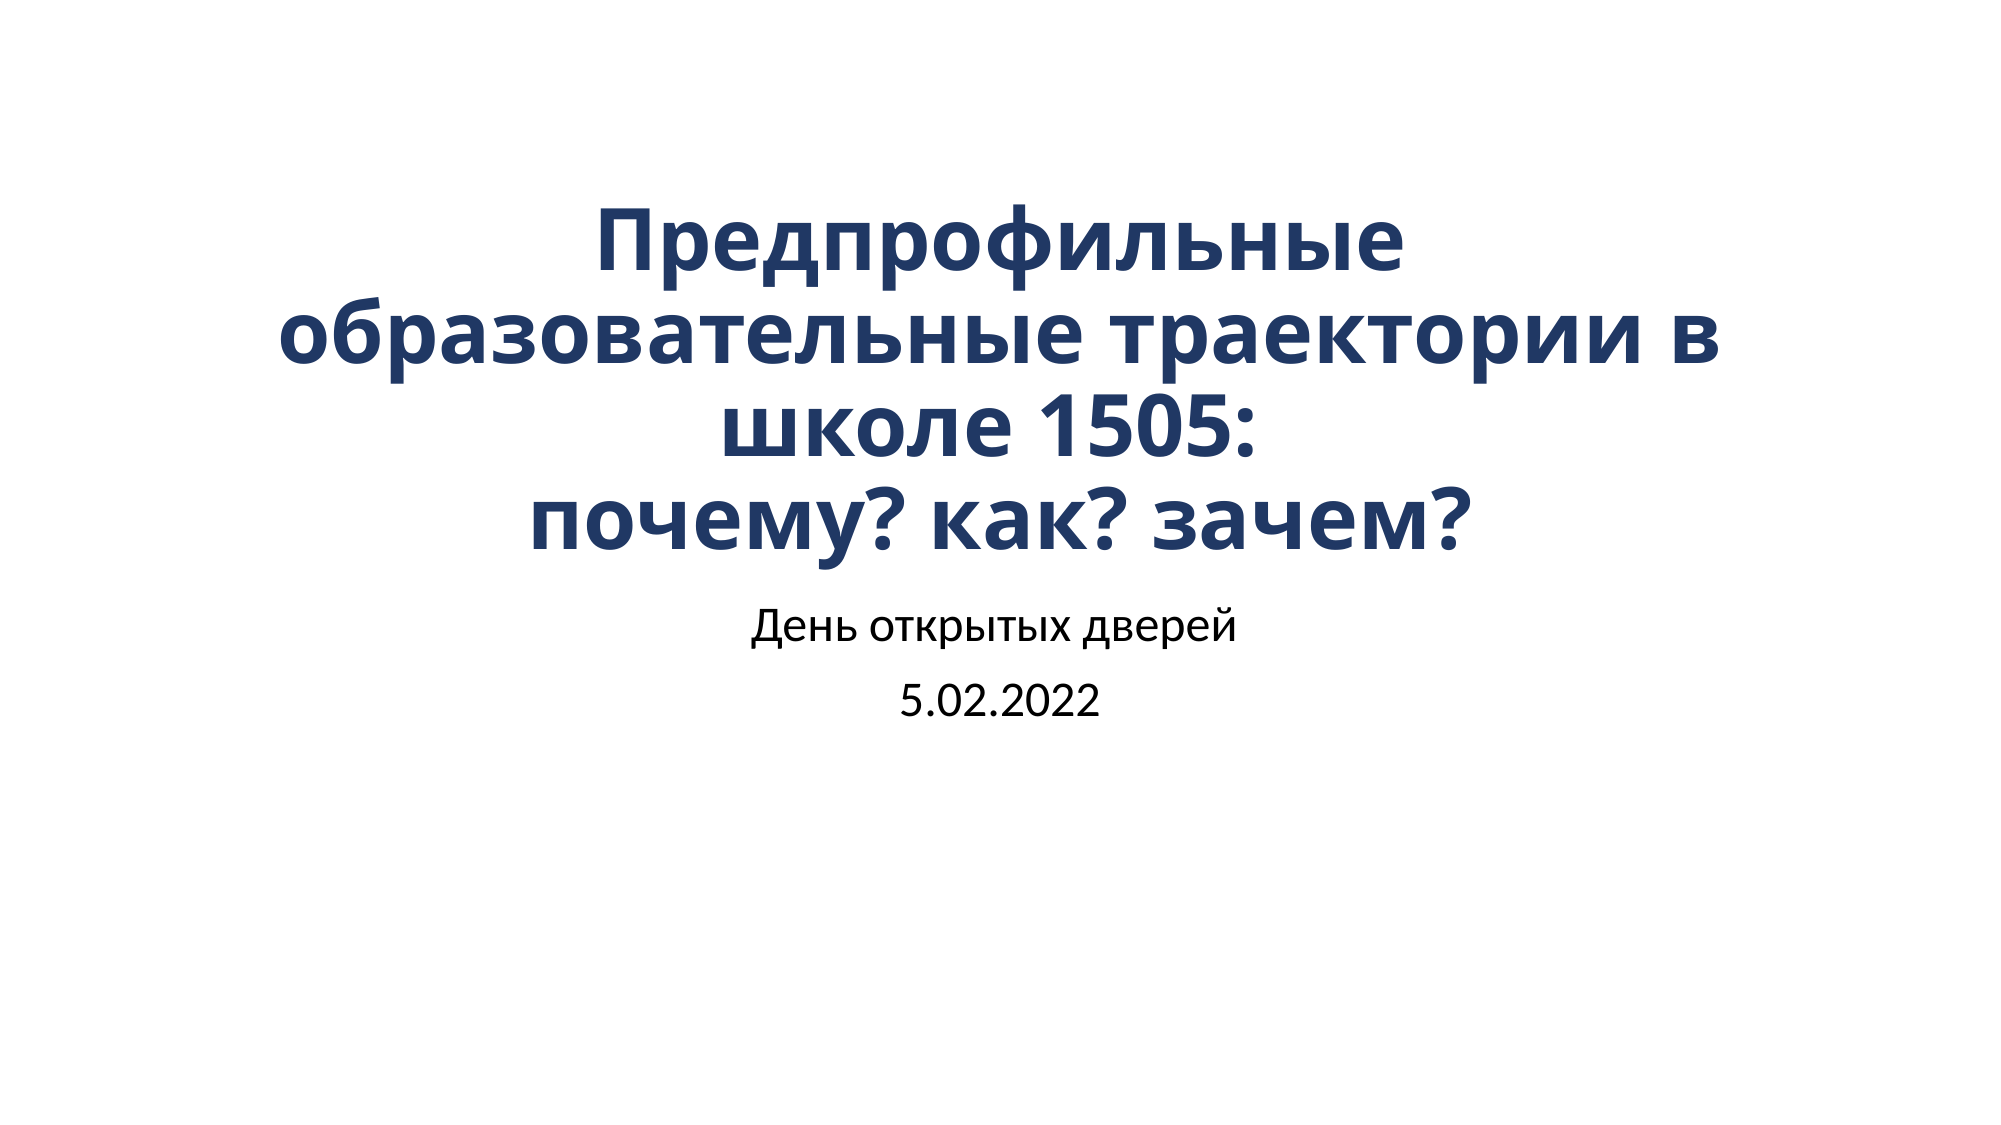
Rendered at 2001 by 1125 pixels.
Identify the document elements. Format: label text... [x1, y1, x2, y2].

subtitle День открытых дверей 5.02.2022 [249, 590, 1750, 863]
title Предпрофильные образовательные траектории в школе 1505: почему? как? зачем? [249, 184, 1750, 576]
